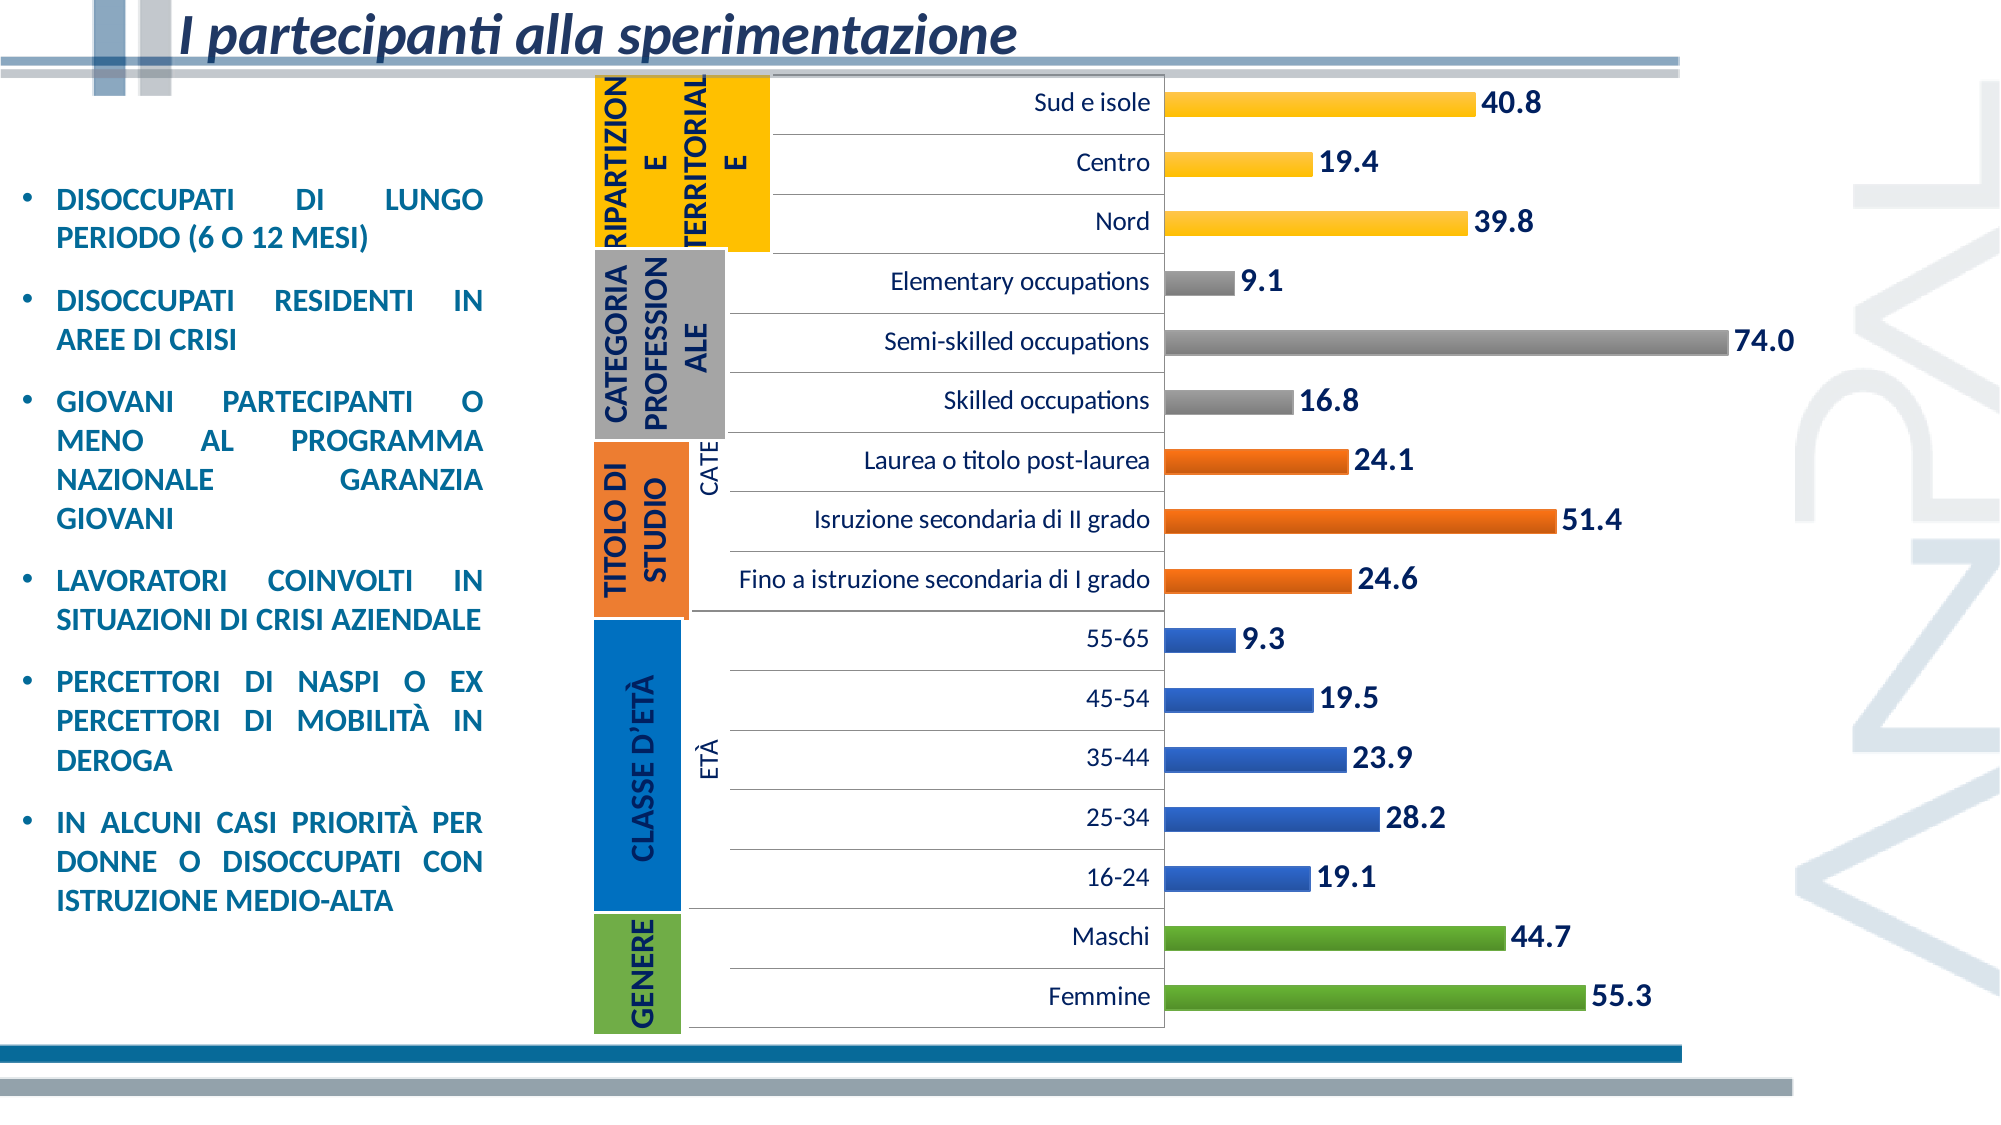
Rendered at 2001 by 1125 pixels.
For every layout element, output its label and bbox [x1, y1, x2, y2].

picture [0, 0, 2000, 1119]
chart [597, 64, 1803, 1048]
